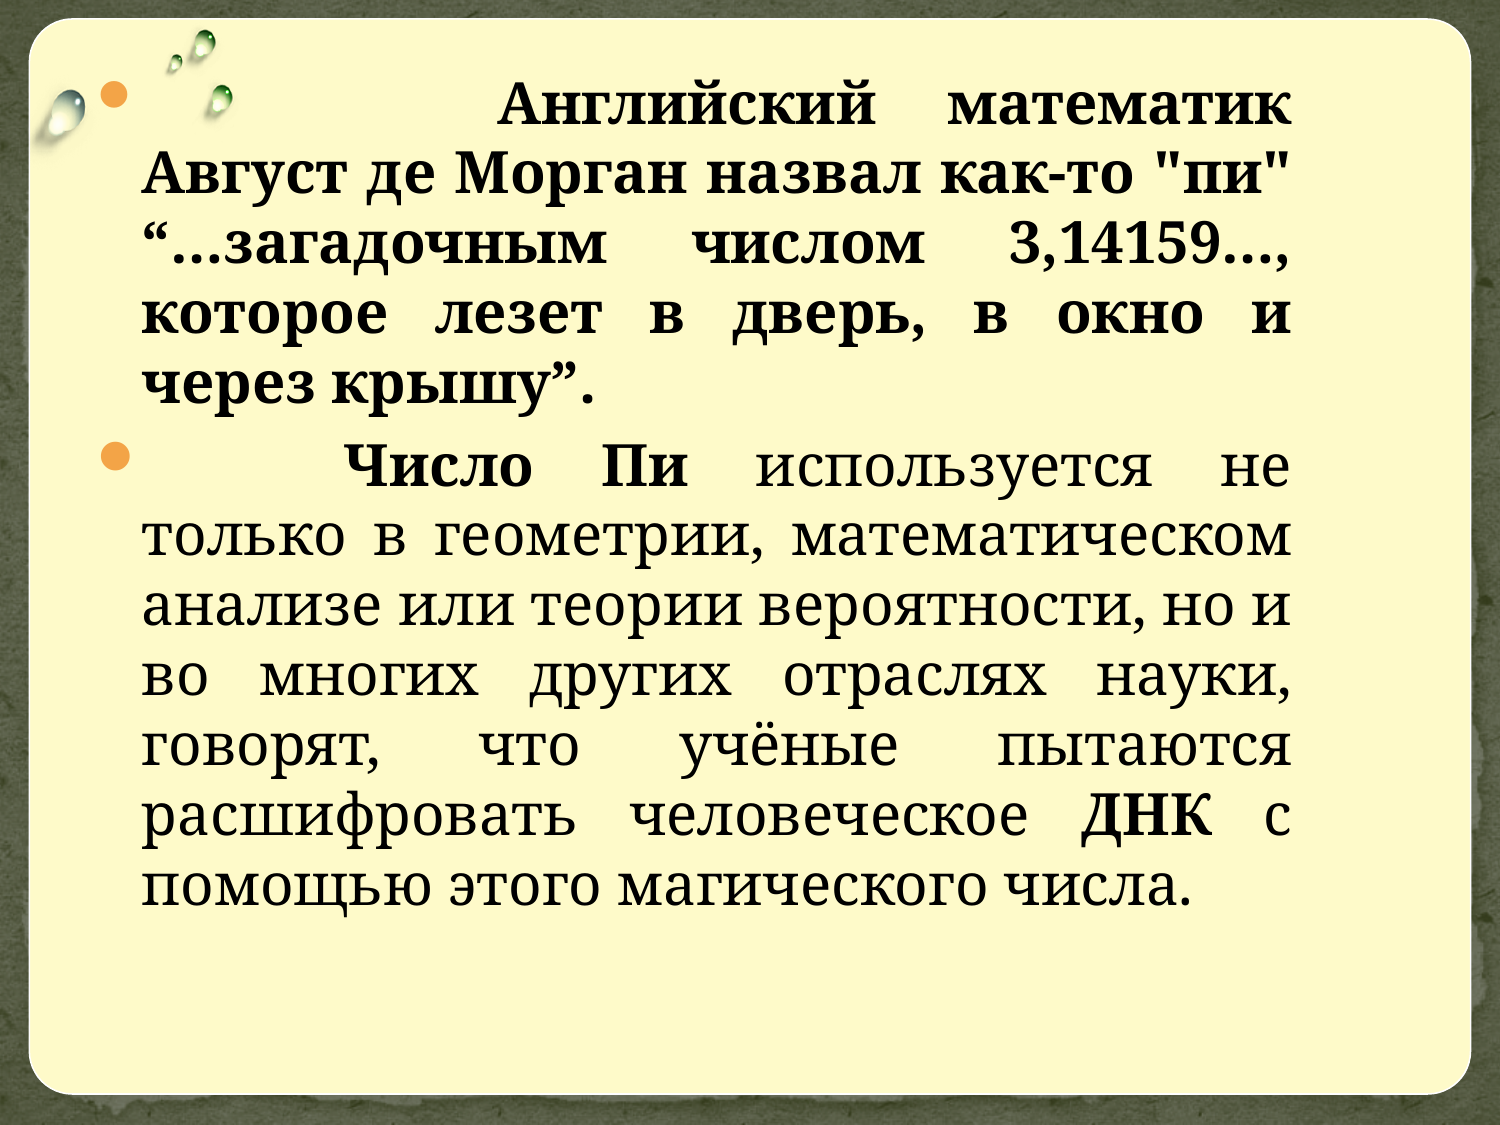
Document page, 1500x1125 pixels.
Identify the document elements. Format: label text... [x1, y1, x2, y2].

list Английский математик Август де Морган назвал как-то "пи" “…загадочным числом 3,14159…, которое лезет в дверь, в окно и через крышу”. Число Пи используется не только в геометрии, математическом анализе или теории вероятности, но и во многих других отраслях науки, говорят, что учёные пытаются расшифровать человеческое ДНК с помощью этого магического числа. [82, 58, 1307, 950]
picture [17, 0, 243, 195]
